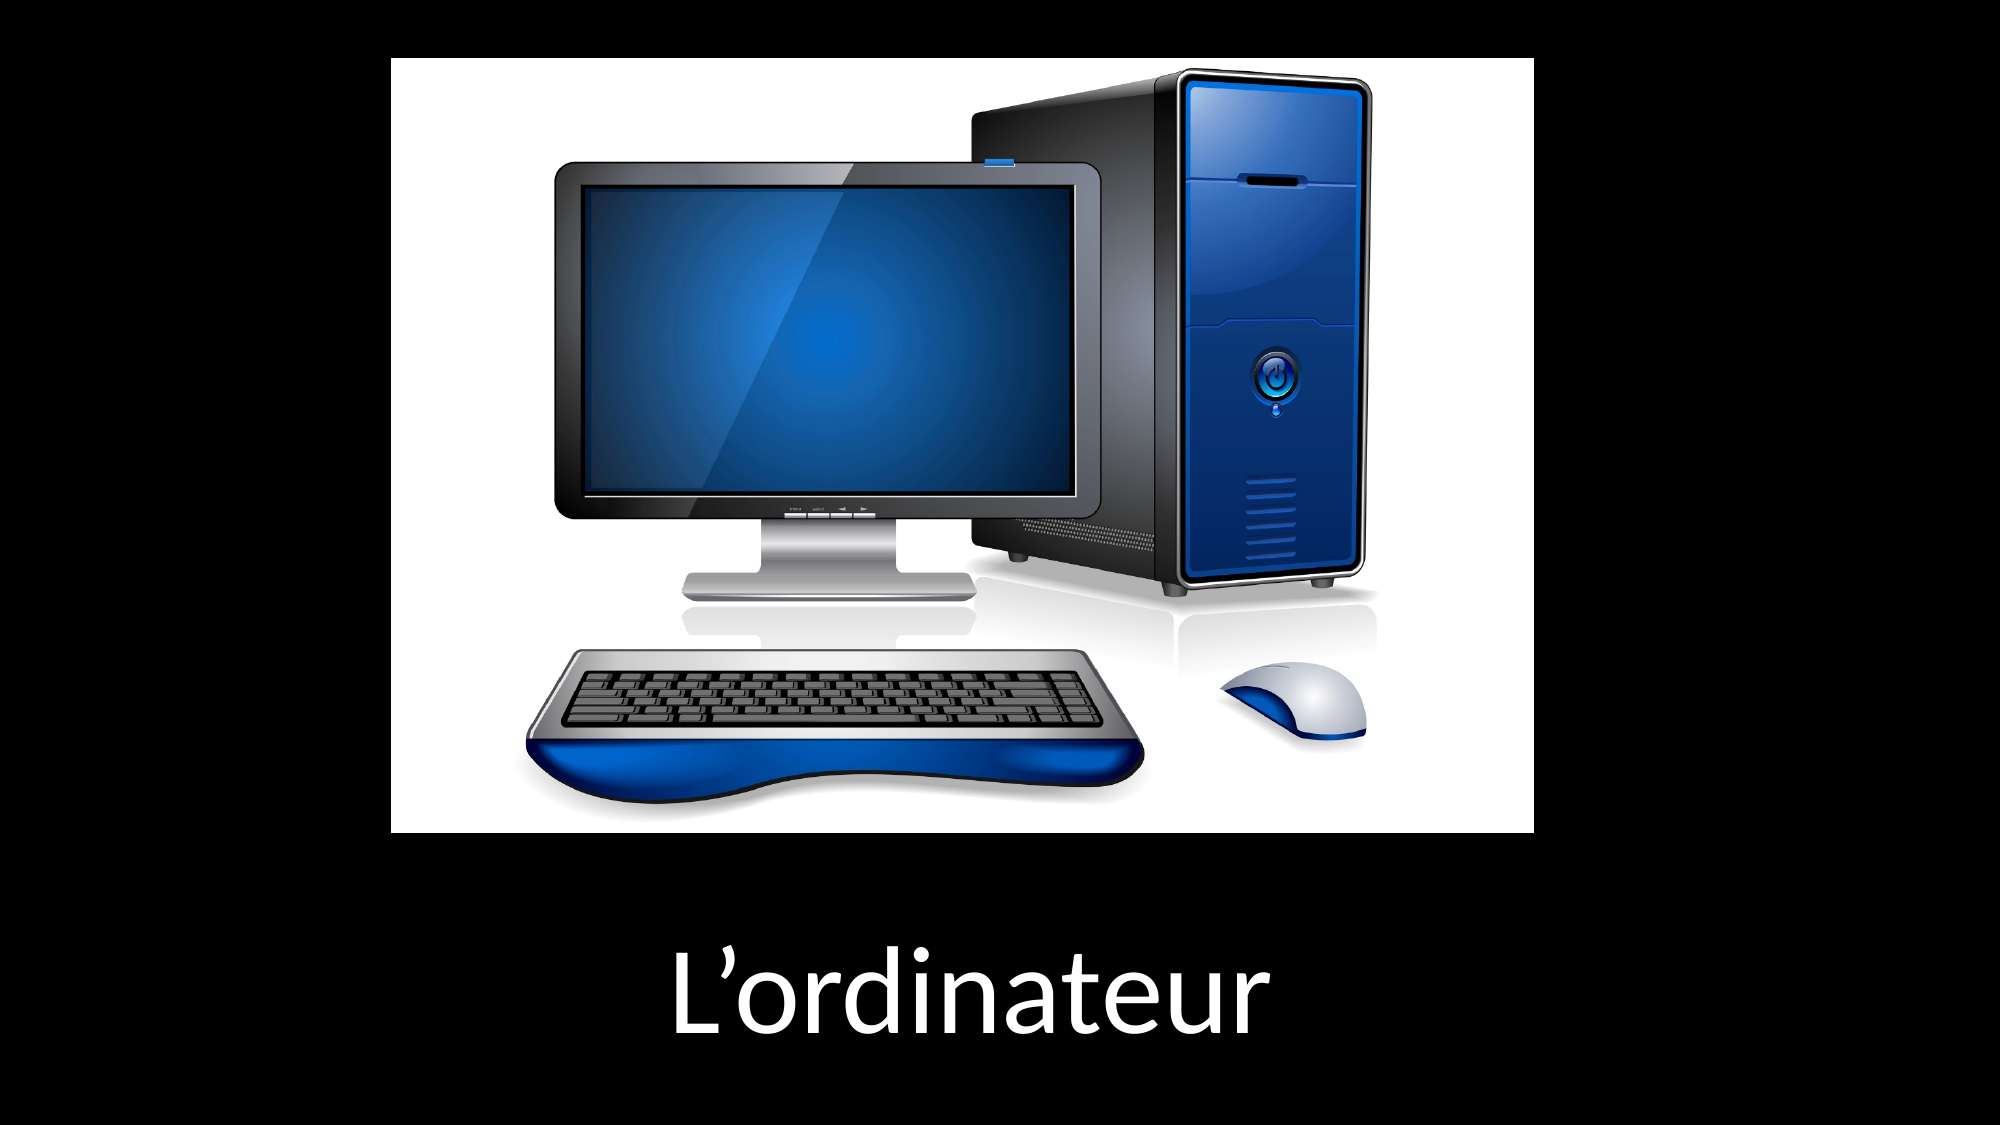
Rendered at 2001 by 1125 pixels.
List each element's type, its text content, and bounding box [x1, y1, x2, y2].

picture [391, 58, 1534, 834]
text_box L’ordinateur [391, 901, 1550, 1067]
